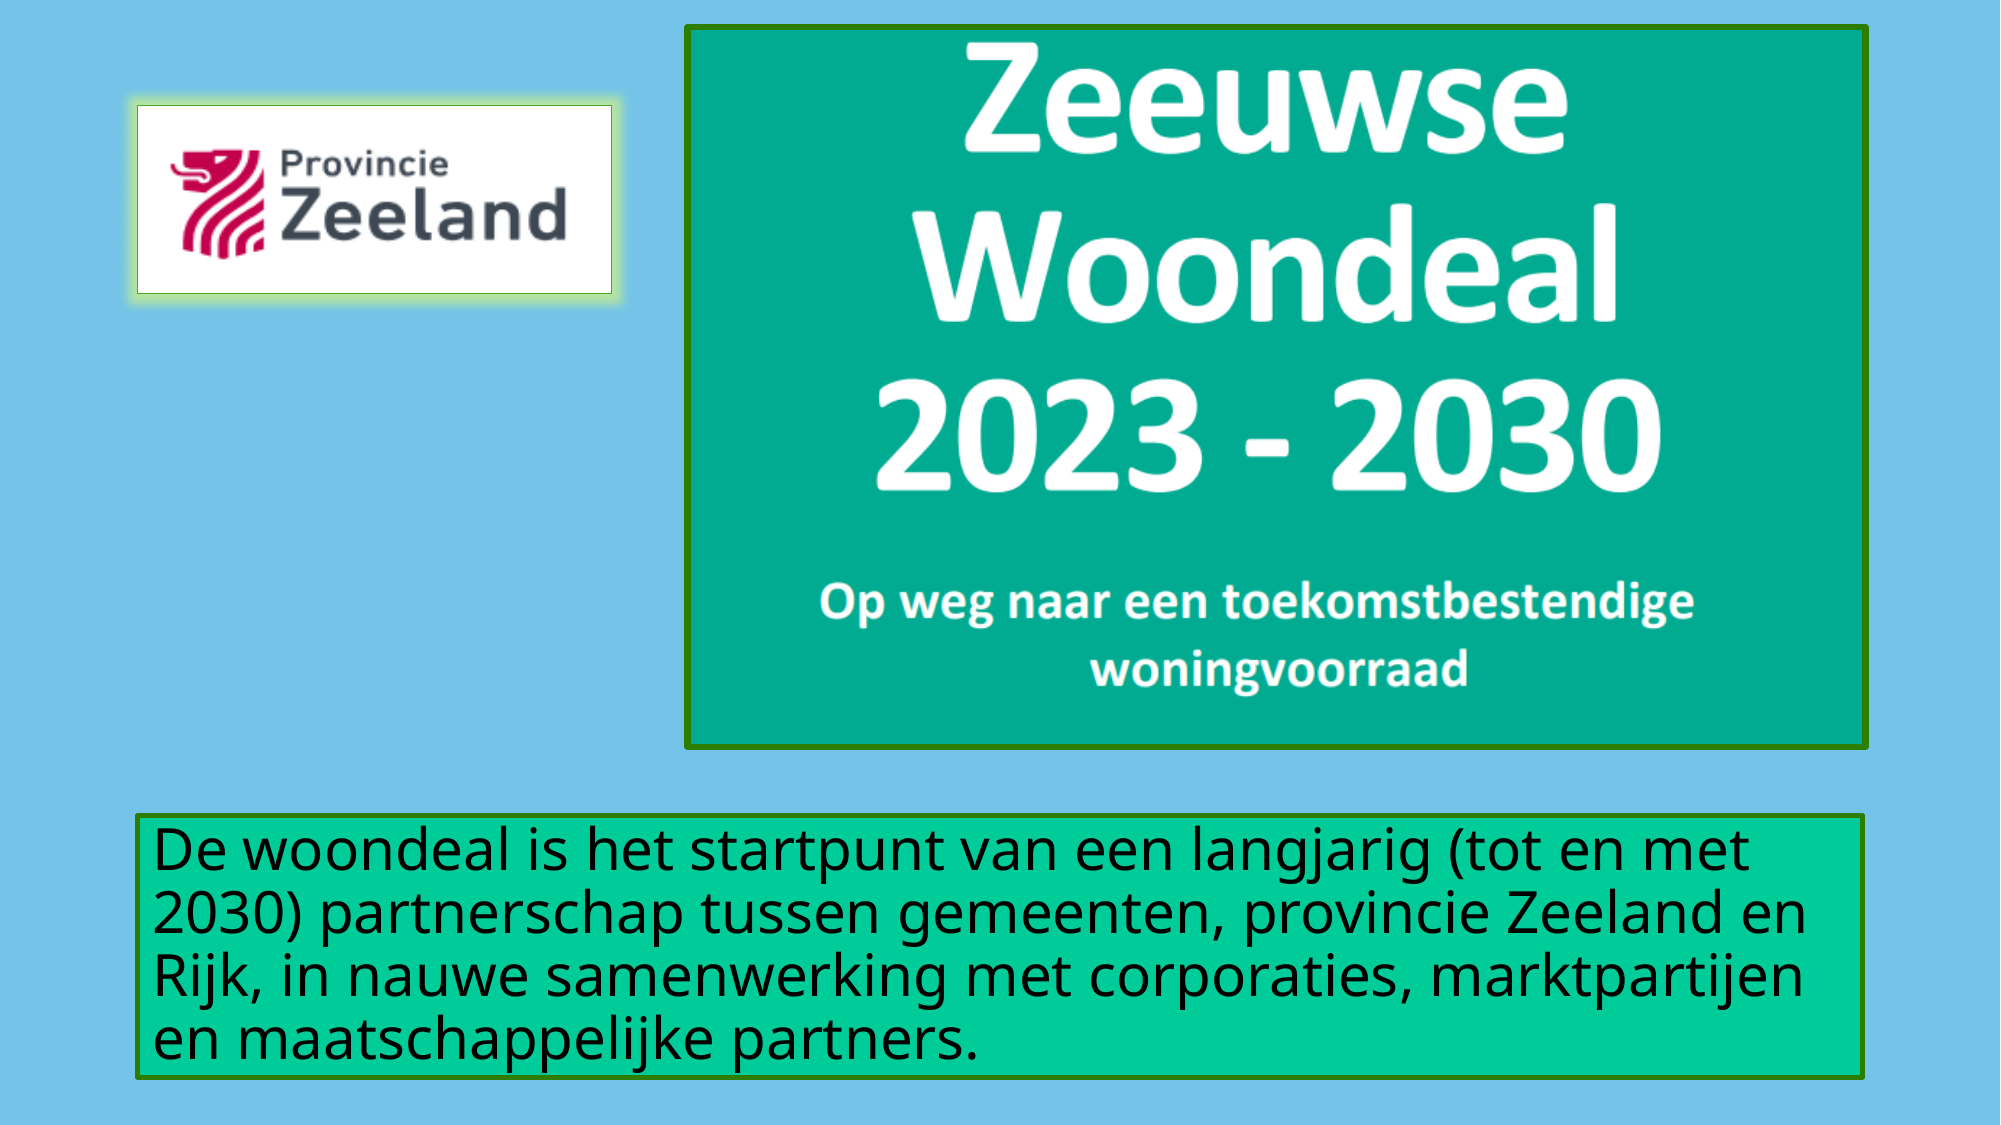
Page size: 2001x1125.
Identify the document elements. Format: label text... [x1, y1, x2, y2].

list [690, 29, 1863, 745]
picture [136, 104, 612, 294]
title De woondeal is het startpunt van een langjarig (tot en met 2030) partnerschap tussen gemeenten, provincie Zeeland en Rijk, in nauwe samenwerking met corporaties, marktpartijen en maatschappelijke partners. [137, 815, 1863, 1078]
